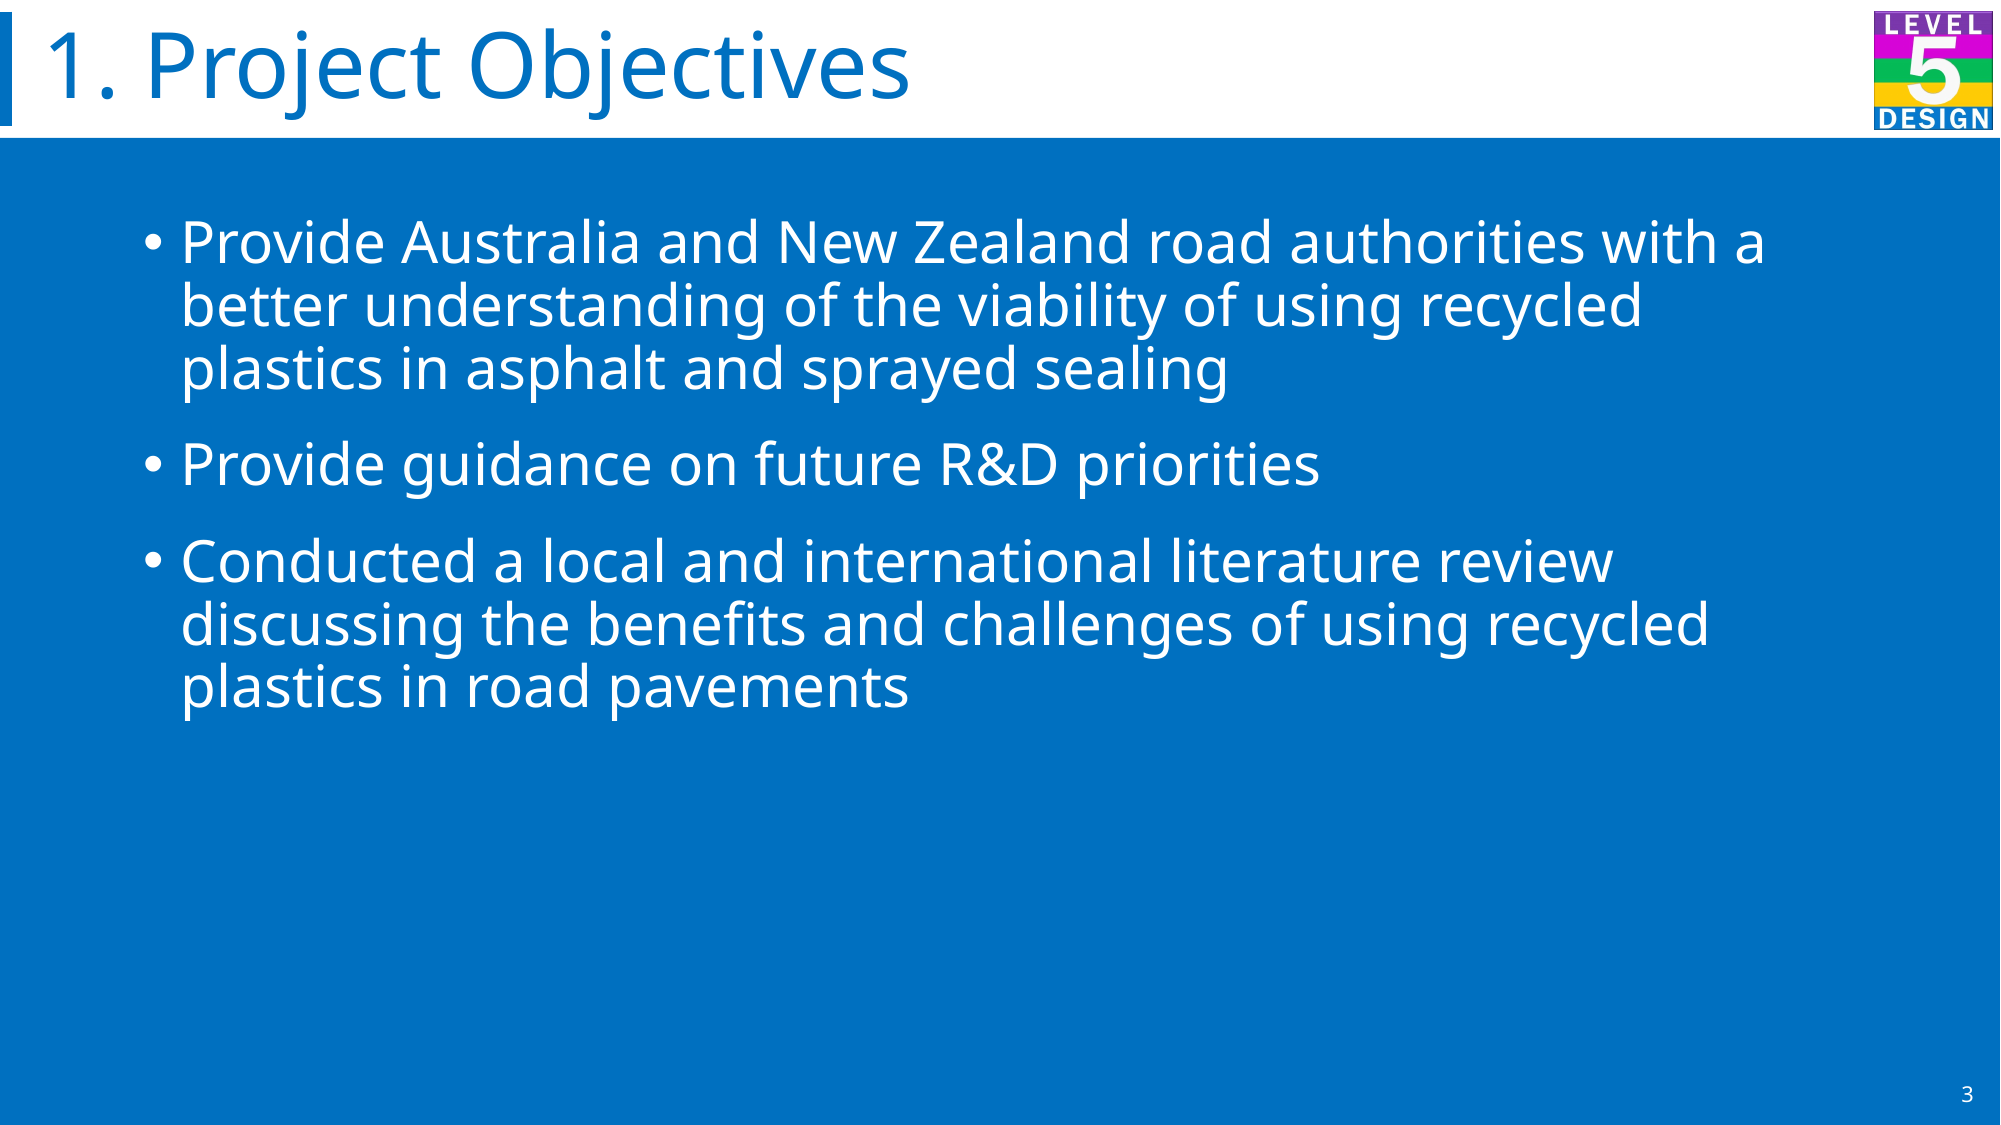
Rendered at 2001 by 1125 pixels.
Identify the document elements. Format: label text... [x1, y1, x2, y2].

list 1. Project Objectives [27, 11, 1872, 125]
slide_number 3 [1538, 1065, 1989, 1125]
list Provide Australia and New Zealand road authorities with a better understanding of the viability of using recycled plastics in asphalt and sprayed sealing Provide guidance on future R&D priorities Conducted a local and international literature review discussing the benefits and challenges of using recycled plastics in road pavements [128, 205, 1872, 1044]
picture [1874, 11, 1993, 130]
